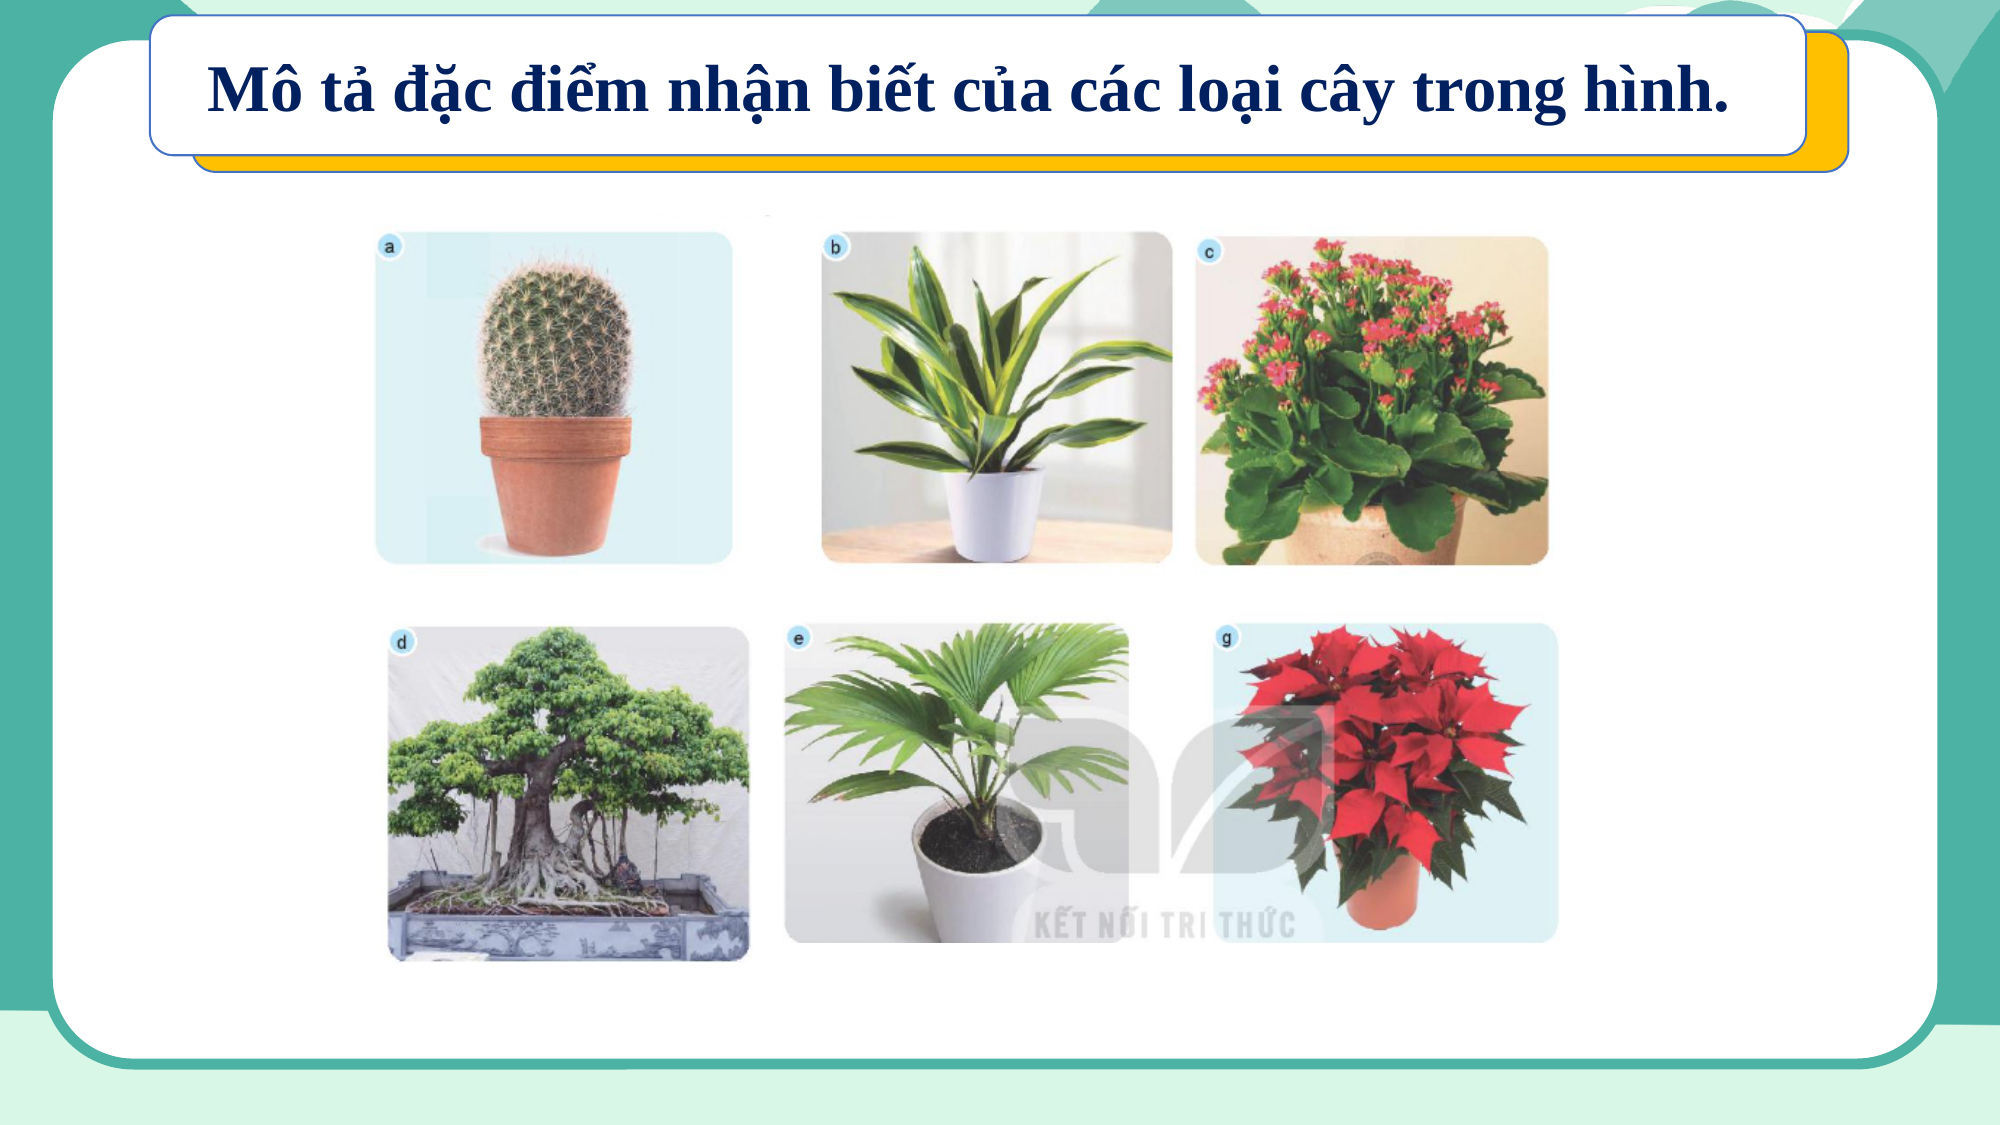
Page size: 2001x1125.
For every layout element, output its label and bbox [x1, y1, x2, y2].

picture [379, 621, 755, 963]
text_box [0, 0, 2000, 1125]
text_box [149, 15, 1849, 172]
picture [363, 215, 1555, 577]
picture [770, 611, 1567, 943]
